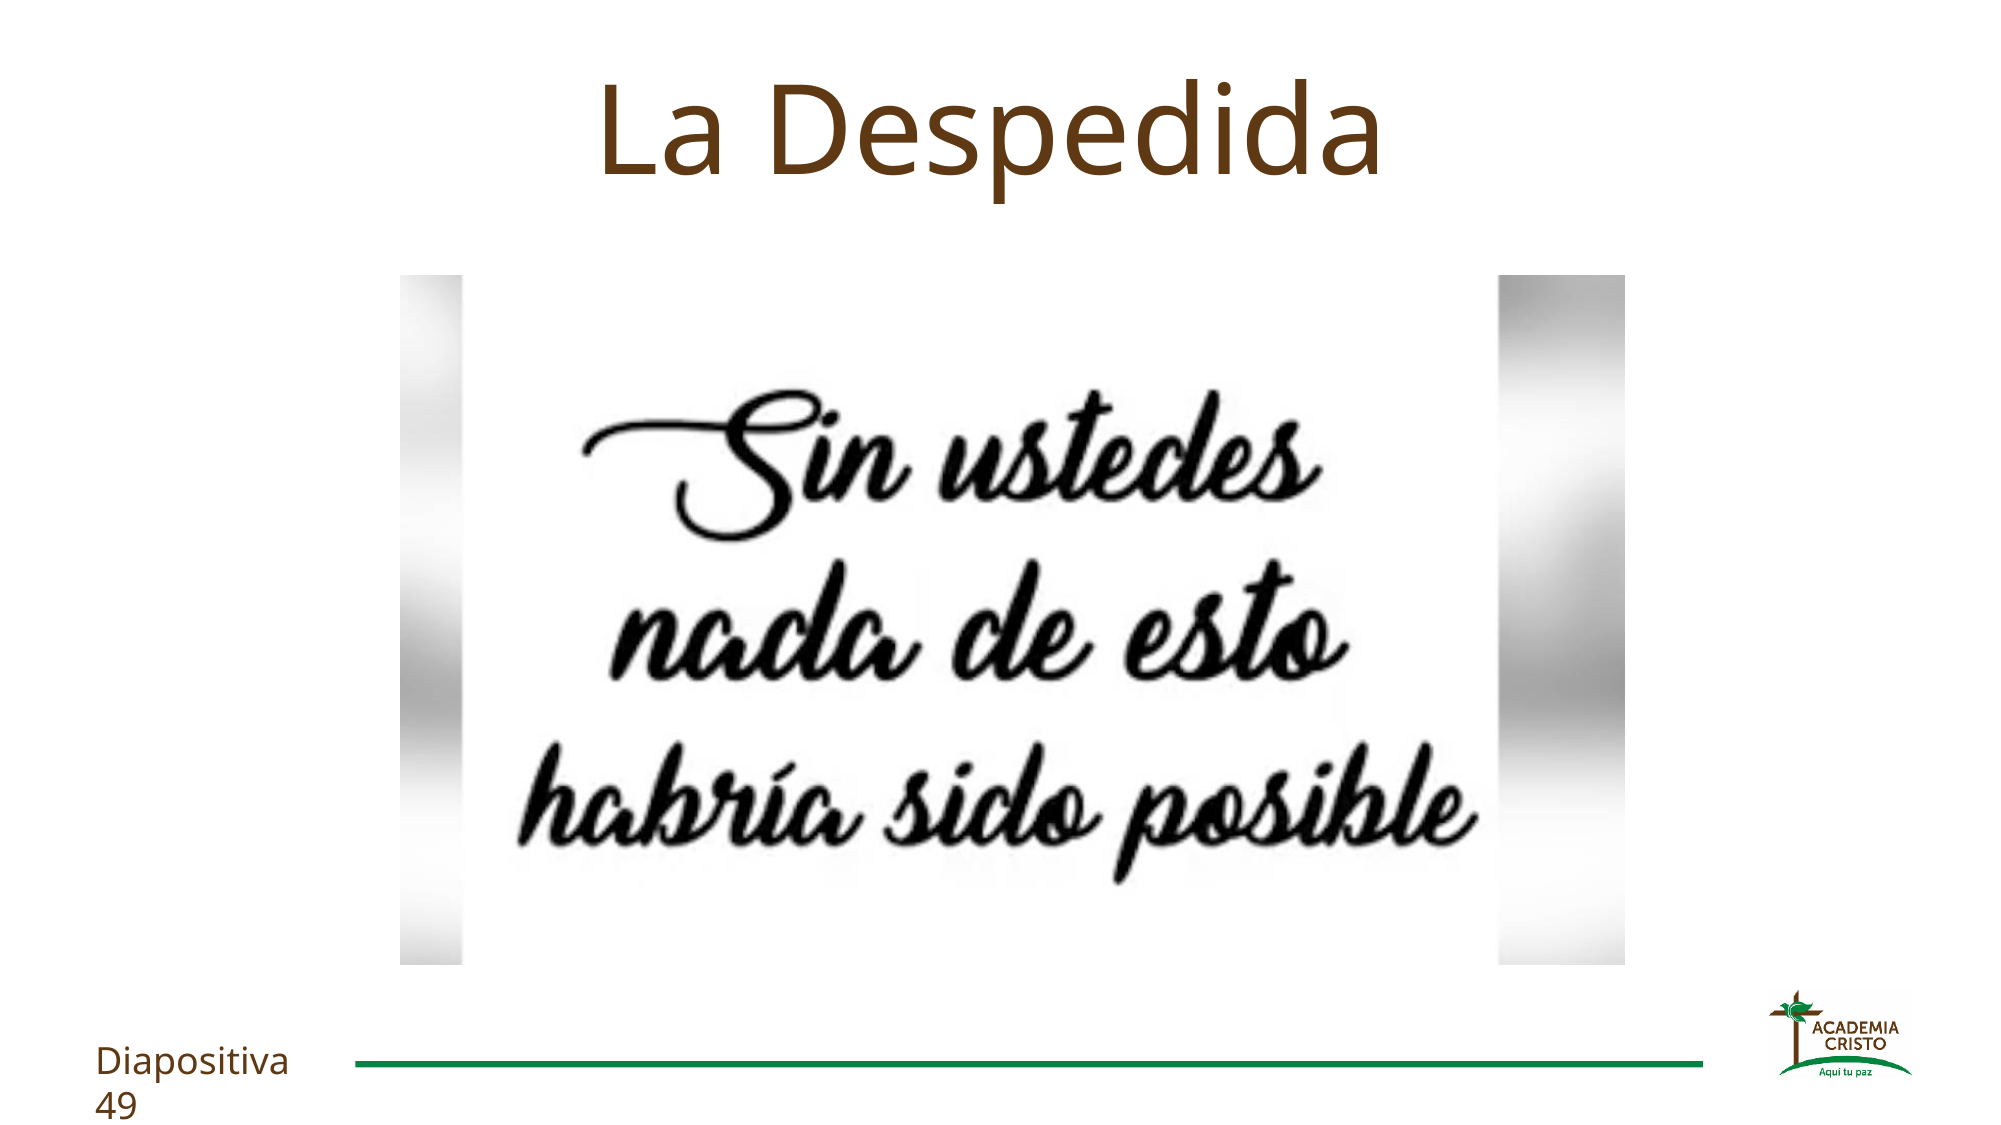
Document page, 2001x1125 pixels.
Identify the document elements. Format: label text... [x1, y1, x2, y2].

text_box Diapositiva 49 [80, 1029, 339, 1125]
picture [1760, 984, 1922, 1091]
picture [400, 275, 1625, 965]
text_box La Despedida [140, 42, 1841, 208]
